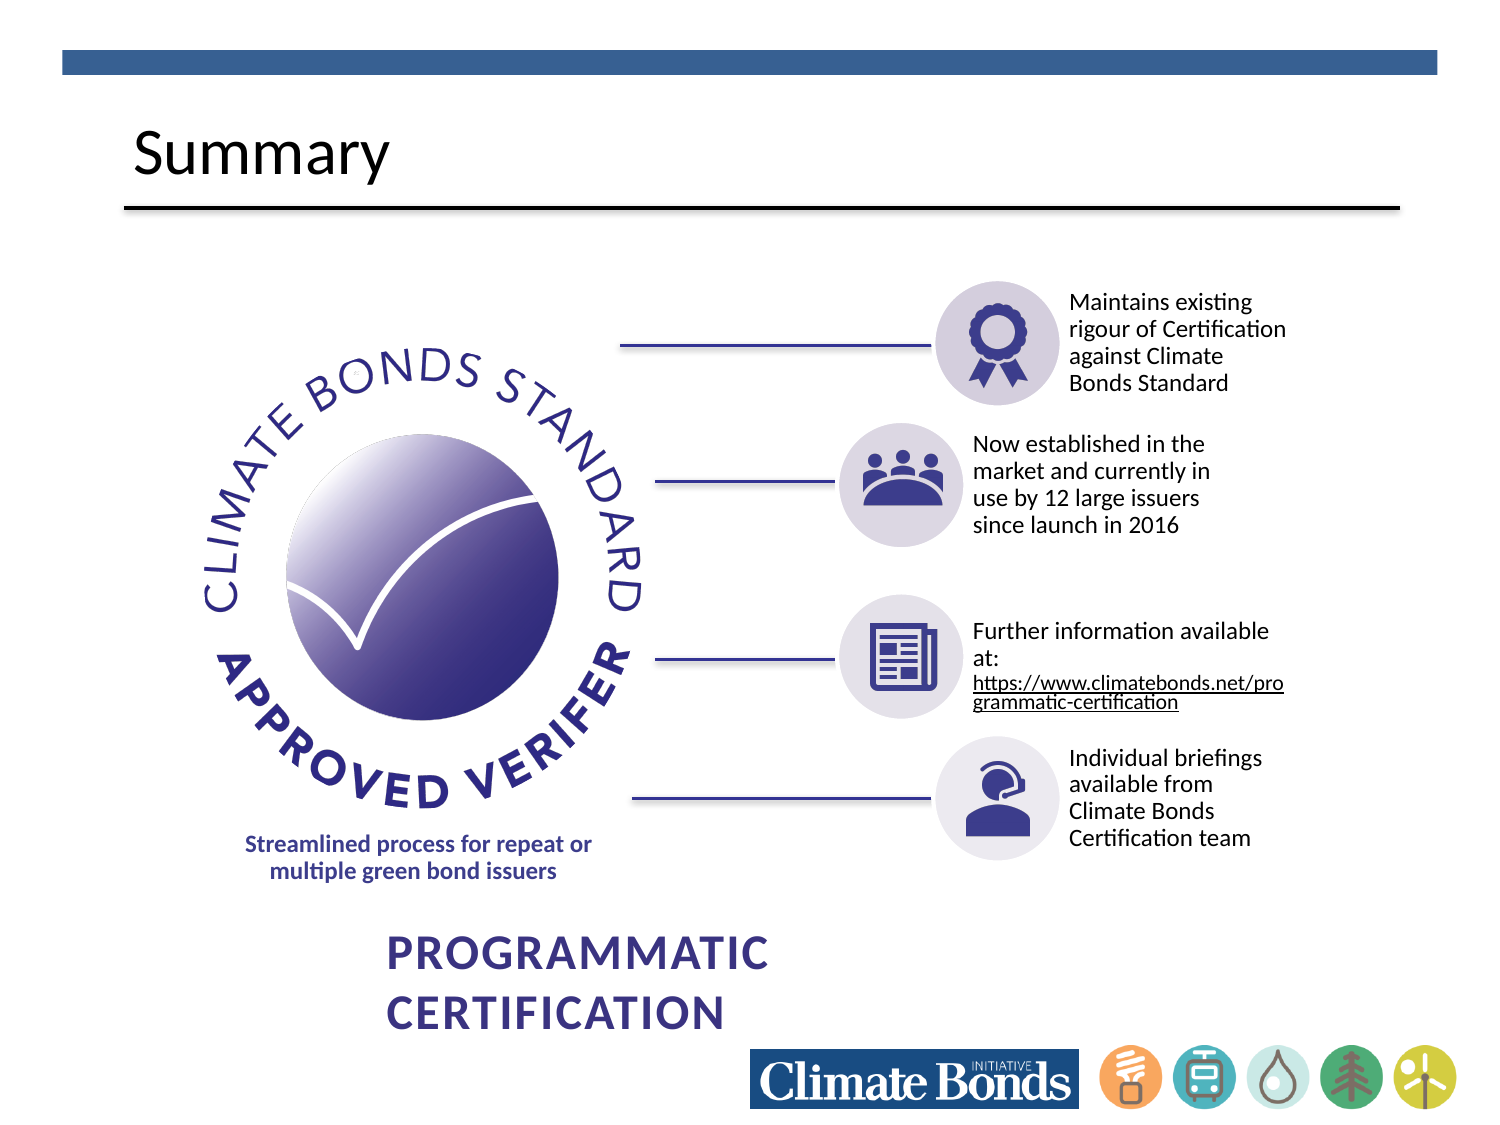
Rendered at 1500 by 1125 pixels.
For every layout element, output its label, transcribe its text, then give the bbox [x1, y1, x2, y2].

picture [855, 609, 951, 705]
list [166, 256, 1334, 886]
title Summary [117, 77, 1422, 197]
text_box Programmatic Certification [371, 911, 1034, 1047]
picture [750, 1049, 1079, 1109]
picture [950, 751, 1046, 847]
picture [1093, 1045, 1463, 1113]
picture [950, 298, 1046, 394]
picture [855, 430, 951, 526]
